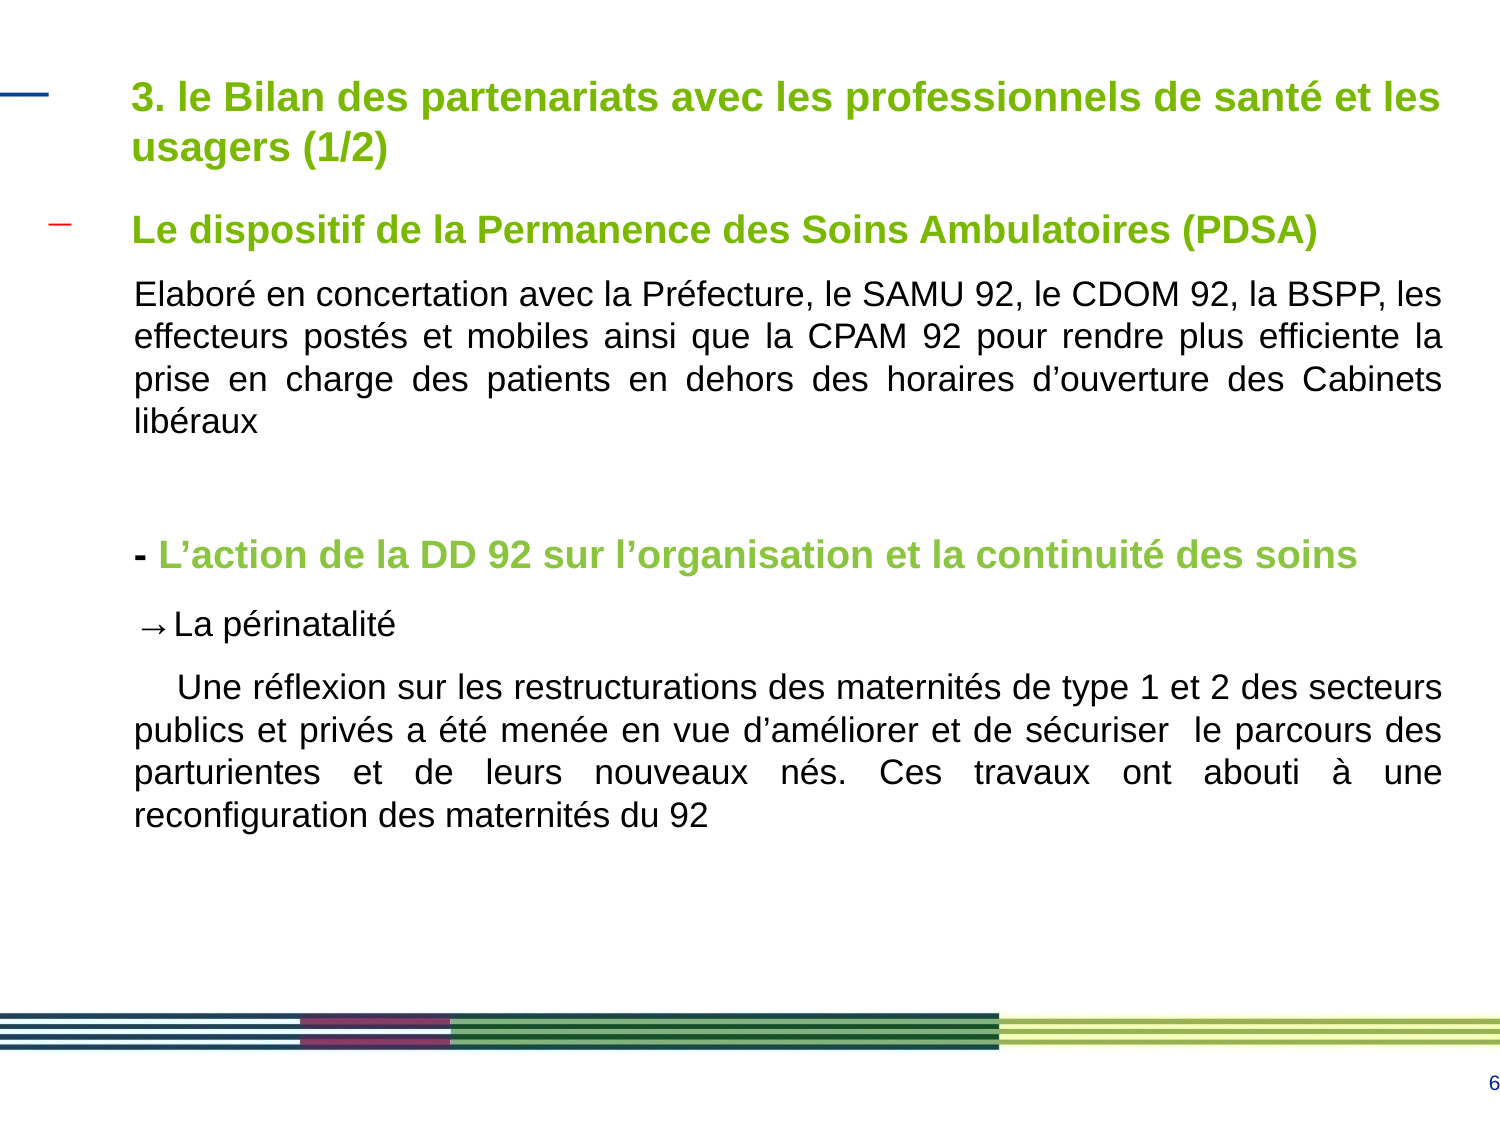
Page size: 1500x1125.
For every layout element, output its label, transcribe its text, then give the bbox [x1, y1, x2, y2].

title 3. le Bilan des partenariats avec les professionnels de santé et les usagers (1/2) [0, 54, 1459, 185]
picture [0, 999, 1500, 1063]
list Le dispositif de la Permanence des Soins Ambulatoires (PDSA) Elaboré en concertation avec la Préfecture, le SAMU 92, le CDOM 92, la BSPP, les effecteurs postés et mobiles ainsi que la CPAM 92 pour rendre plus efficiente la prise en charge des patients en dehors des horaires d’ouverture des Cabinets libéraux - L’action de la DD 92 sur l’organisation et la continuité des soins →La périnatalité Une réflexion sur les restructurations des maternités de type 1 et 2 des secteurs publics et privés a été menée en vue d’améliorer et de sécuriser le parcours des parturientes et de leurs nouveaux nés. Ces travaux ont abouti à une reconfiguration des maternités du 92 [29, 196, 1459, 976]
picture [0, 90, 49, 99]
